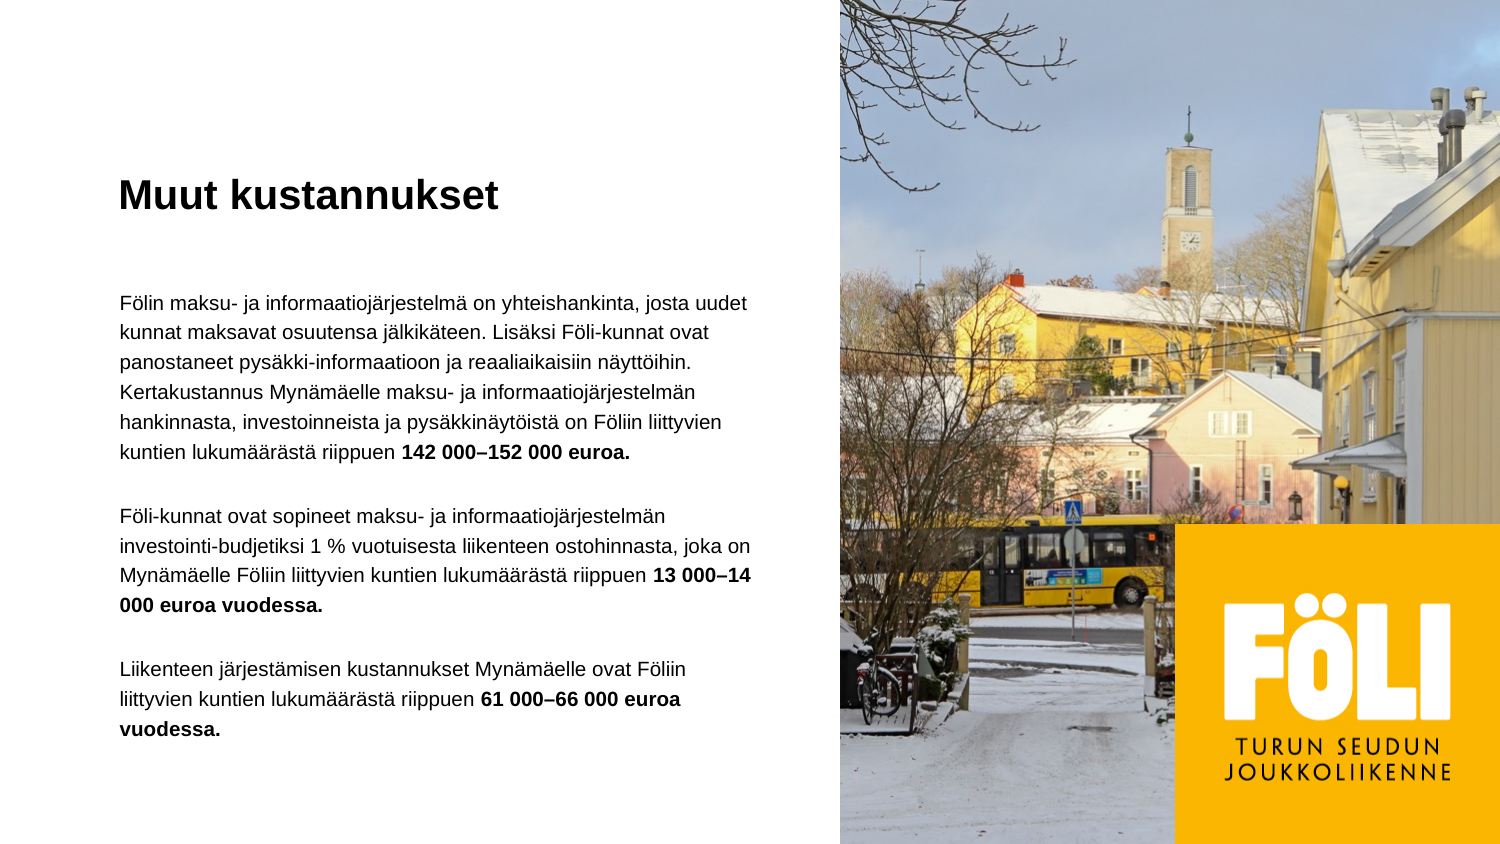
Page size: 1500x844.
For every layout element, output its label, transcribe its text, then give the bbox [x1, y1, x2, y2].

picture [1174, 524, 1500, 844]
list Fölin maksu- ja informaatiojärjestelmä on yhteishankinta, josta uudet kunnat maksavat osuutensa jälkikäteen. Lisäksi Föli-kunnat ovat panostaneet pysäkki-informaatioon ja reaaliaikaisiin näyttöihin. Kertakustannus Mynämäelle maksu- ja informaatiojärjestelmän hankinnasta, investoinneista ja pysäkkinäytöistä on Föliin liittyvien kuntien lukumäärästä riippuen 142 000–152 000 euroa. Föli-kunnat ovat sopineet maksu- ja informaatiojärjestelmän investointi-budjetiksi 1 % vuotuisesta liikenteen ostohinnasta, joka on Mynämäelle Föliin liittyvien kuntien lukumäärästä riippuen 13 000–14 000 euroa vuodessa. Liikenteen järjestämisen kustannukset Mynämäelle ovat Föliin liittyvien kuntien lukumäärästä riippuen 61 000–66 000 euroa vuodessa. [103, 276, 780, 755]
title Muut kustannukset [103, 166, 765, 235]
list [840, 0, 1500, 844]
